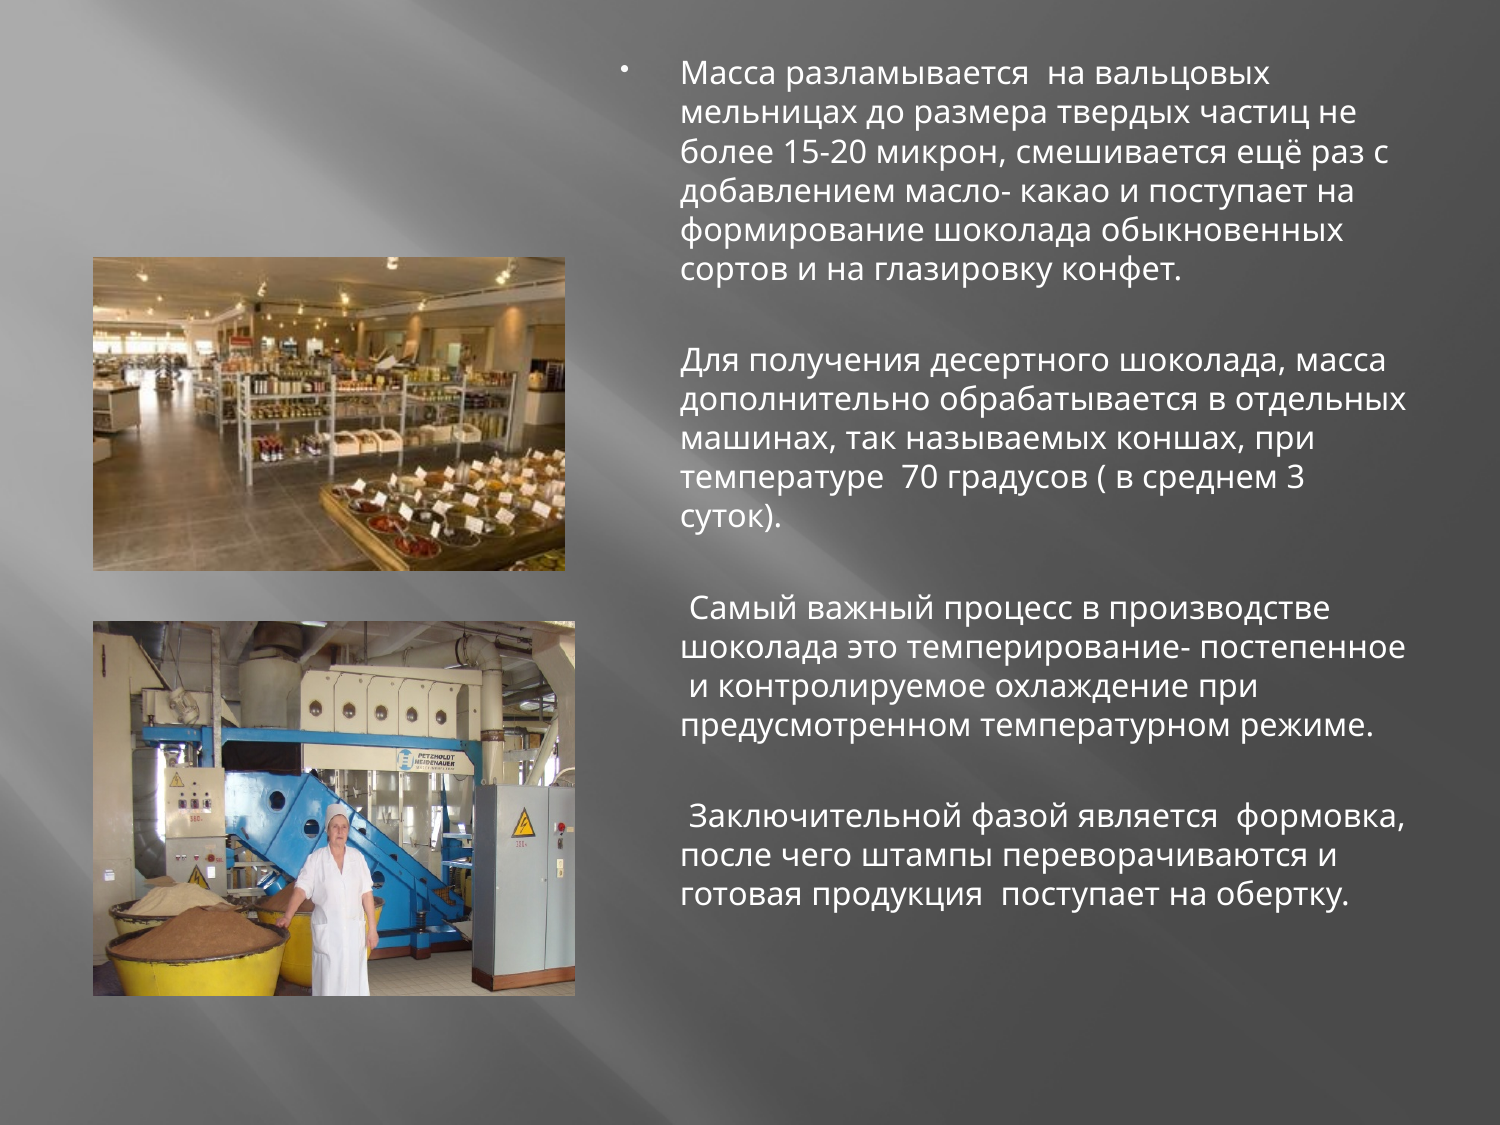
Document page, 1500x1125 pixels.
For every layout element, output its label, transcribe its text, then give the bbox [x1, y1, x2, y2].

picture [93, 620, 575, 996]
list Масса разламывается на вальцовых мельницах до размера твердых частиц не более 15-20 микрон, смешивается ещё раз с добавлением масло- какао и поступает на формирование шоколада обыкновенных сортов и на глазировку конфет. Для получения десертного шоколада, масса дополнительно обрабатывается в отдельных машинах, так называемых коншах, при температуре 70 градусов ( в среднем 3 суток). Самый важный процесс в производстве шоколада это темперирование- постепенное и контролируемое охлаждение при предусмотренном температурном режиме. Заключительной фазой является формовка, после чего штампы переворачиваются и готовая продукция поступает на обертку. [586, 44, 1426, 1006]
picture [93, 257, 565, 571]
